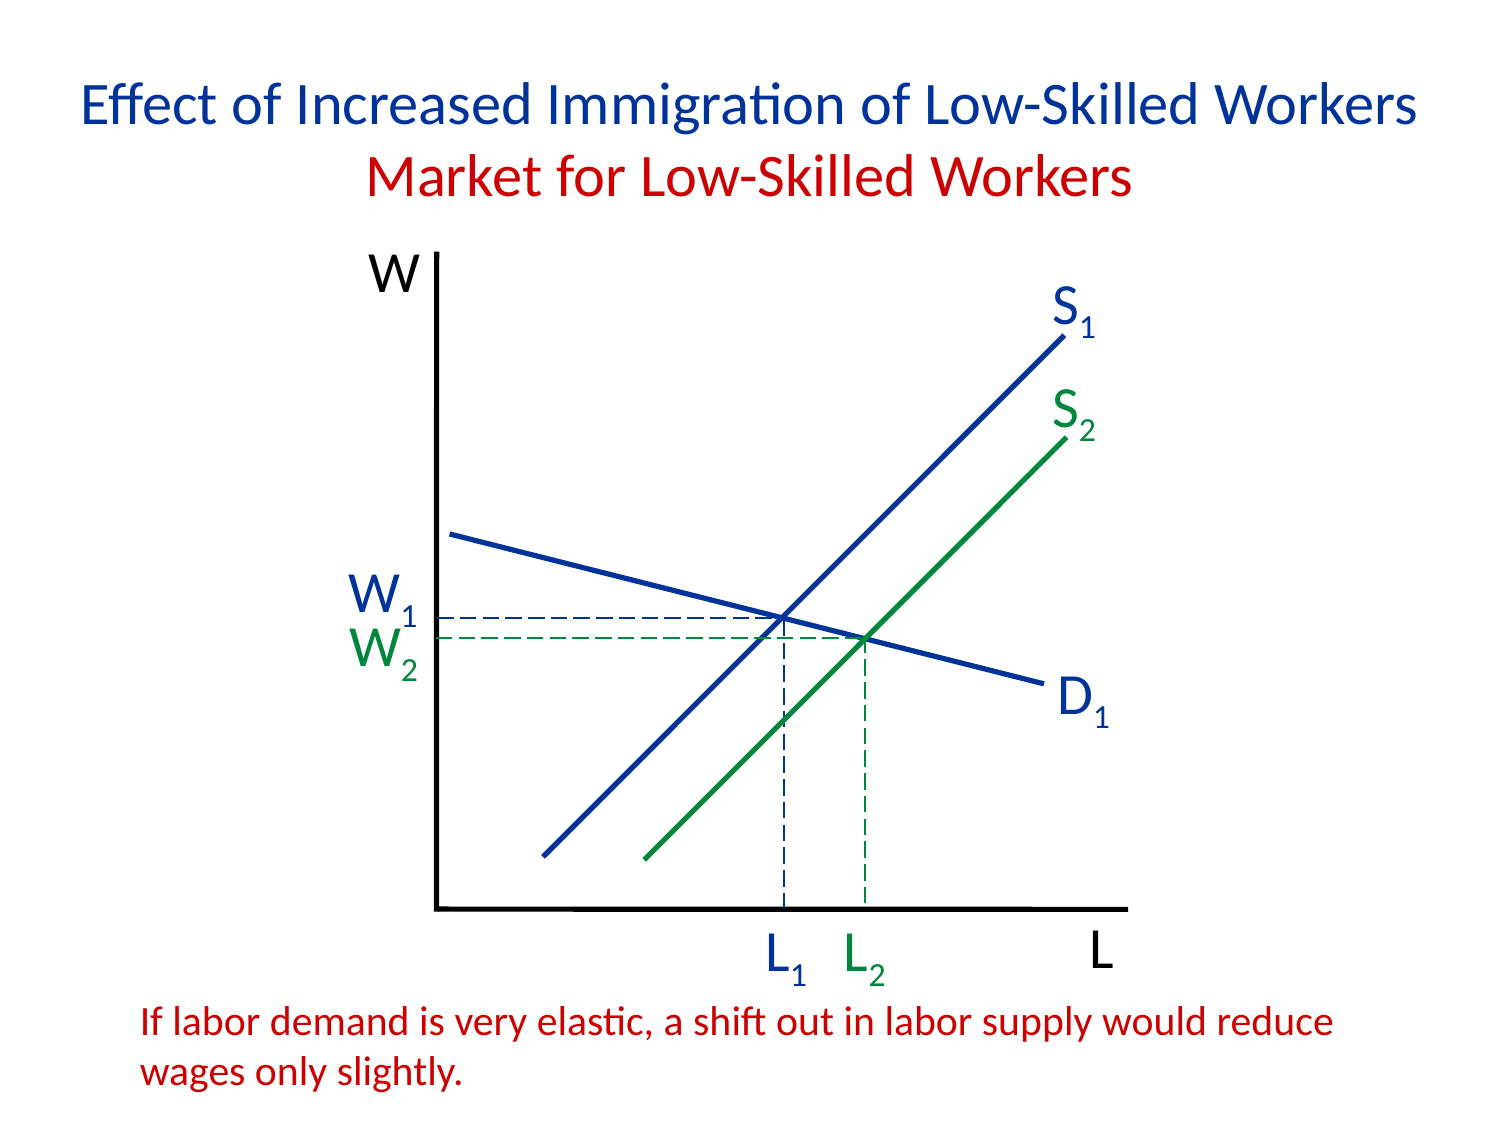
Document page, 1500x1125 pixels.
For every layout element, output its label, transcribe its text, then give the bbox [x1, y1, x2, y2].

text_box Effect of Increased Immigration of Low-Skilled Workers Market for Low-Skilled Workers [59, 56, 1440, 217]
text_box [333, 239, 1143, 987]
text_box If labor demand is very elastic, a shift out in labor supply would reduce wages only slightly. [125, 986, 1375, 1101]
